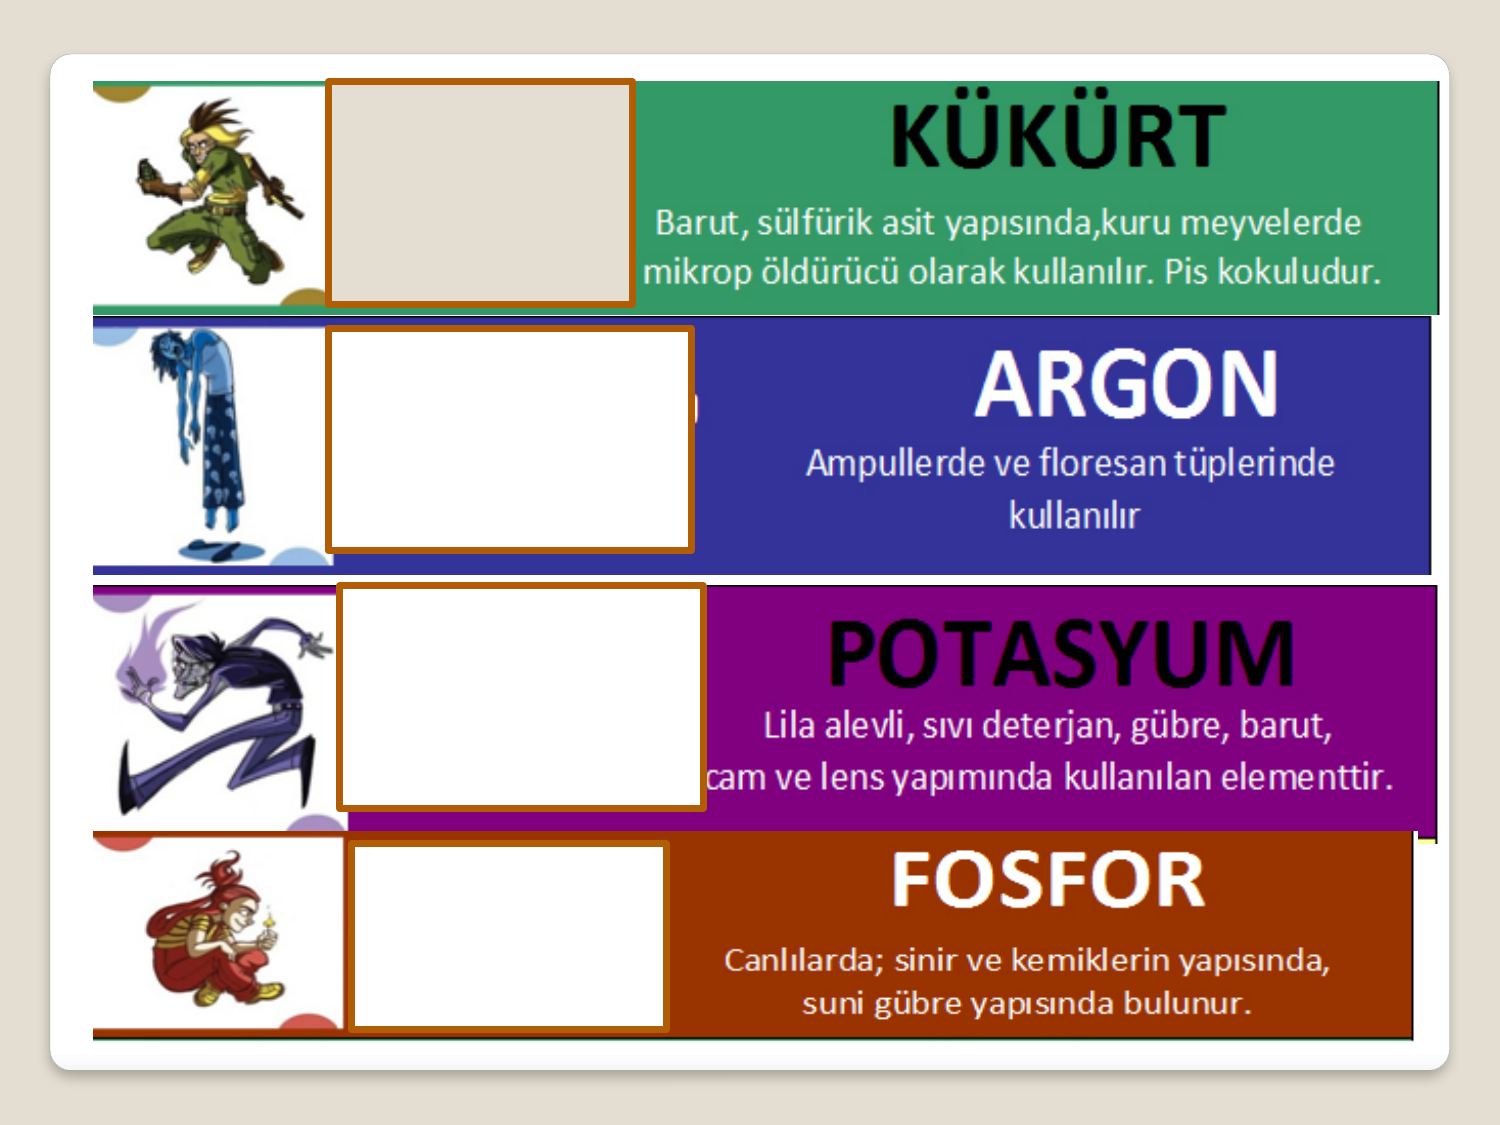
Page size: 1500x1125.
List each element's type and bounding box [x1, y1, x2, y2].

picture [93, 81, 1442, 315]
picture [93, 585, 1442, 1044]
picture [93, 316, 1442, 575]
